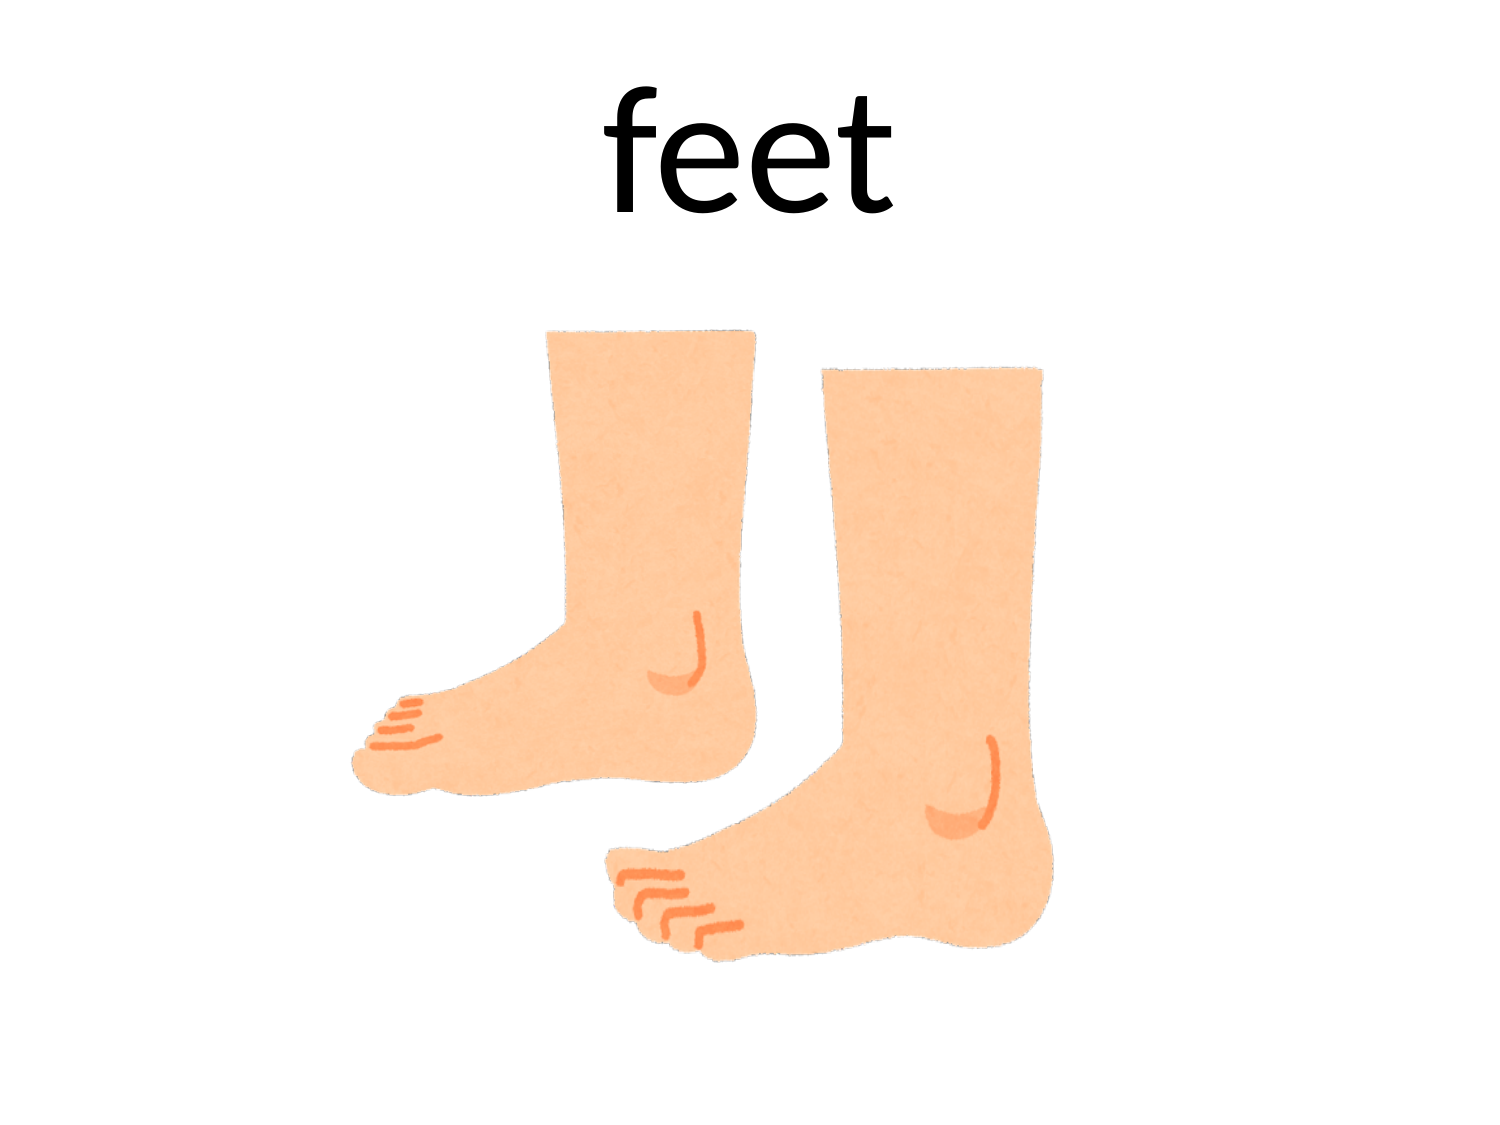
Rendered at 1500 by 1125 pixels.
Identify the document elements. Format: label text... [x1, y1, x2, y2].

title feet [75, 45, 1425, 233]
picture [336, 308, 1089, 982]
